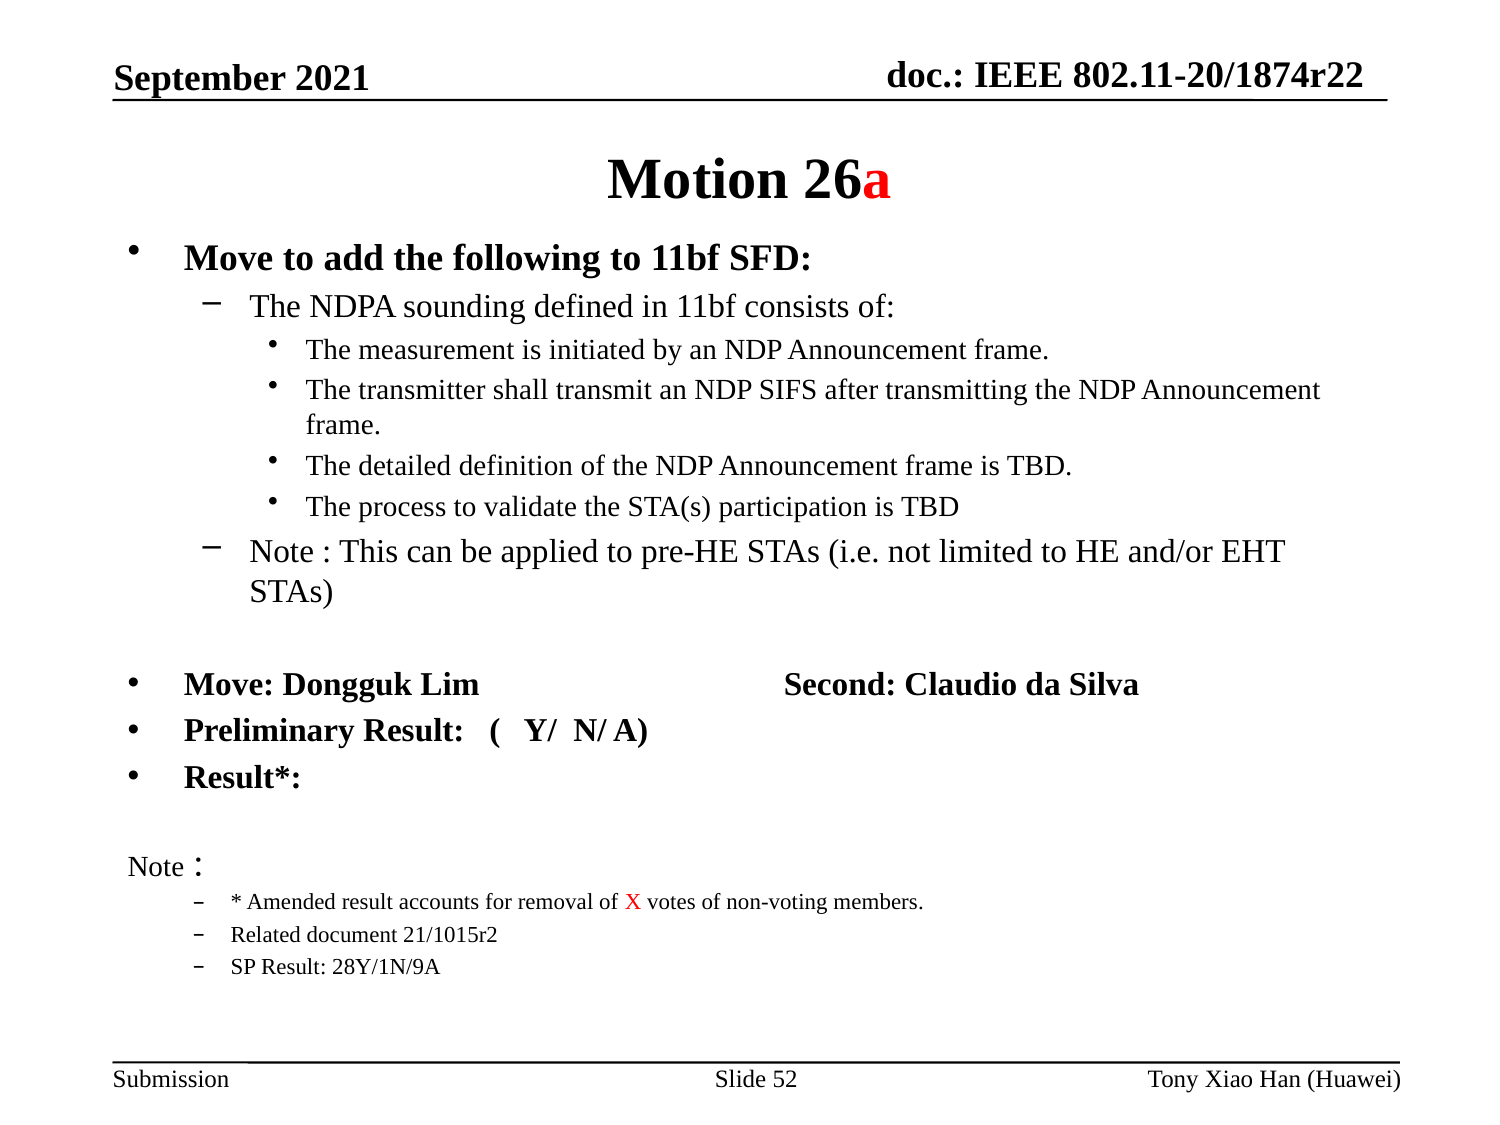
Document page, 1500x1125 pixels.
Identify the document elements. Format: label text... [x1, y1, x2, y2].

text_box Move to add the following to 11bf SFD: The NDPA sounding defined in 11bf consists of: The measurement is initiated by an NDP Announcement frame. The transmitter shall transmit an NDP SIFS after transmitting the NDP Announcement frame. The detailed definition of the NDP Announcement frame is TBD. The process to validate the STA(s) participation is TBD Note : This can be applied to pre-HE STAs (i.e. not limited to HE and/or EHT STAs) Move: Dongguk Lim Second: Claudio da Silva Preliminary Result: ( Y/ N/ A) Result*: Note： * Amended result accounts for removal of X votes of non-voting members. Related document 21/1015r2 SP Result: 28Y/1N/9A [112, 224, 1388, 975]
footer Tony Xiao Han (Huawei) [999, 1061, 1402, 1093]
slide_number Slide 52 [712, 1061, 800, 1093]
text_box Motion 26a [112, 87, 1388, 224]
